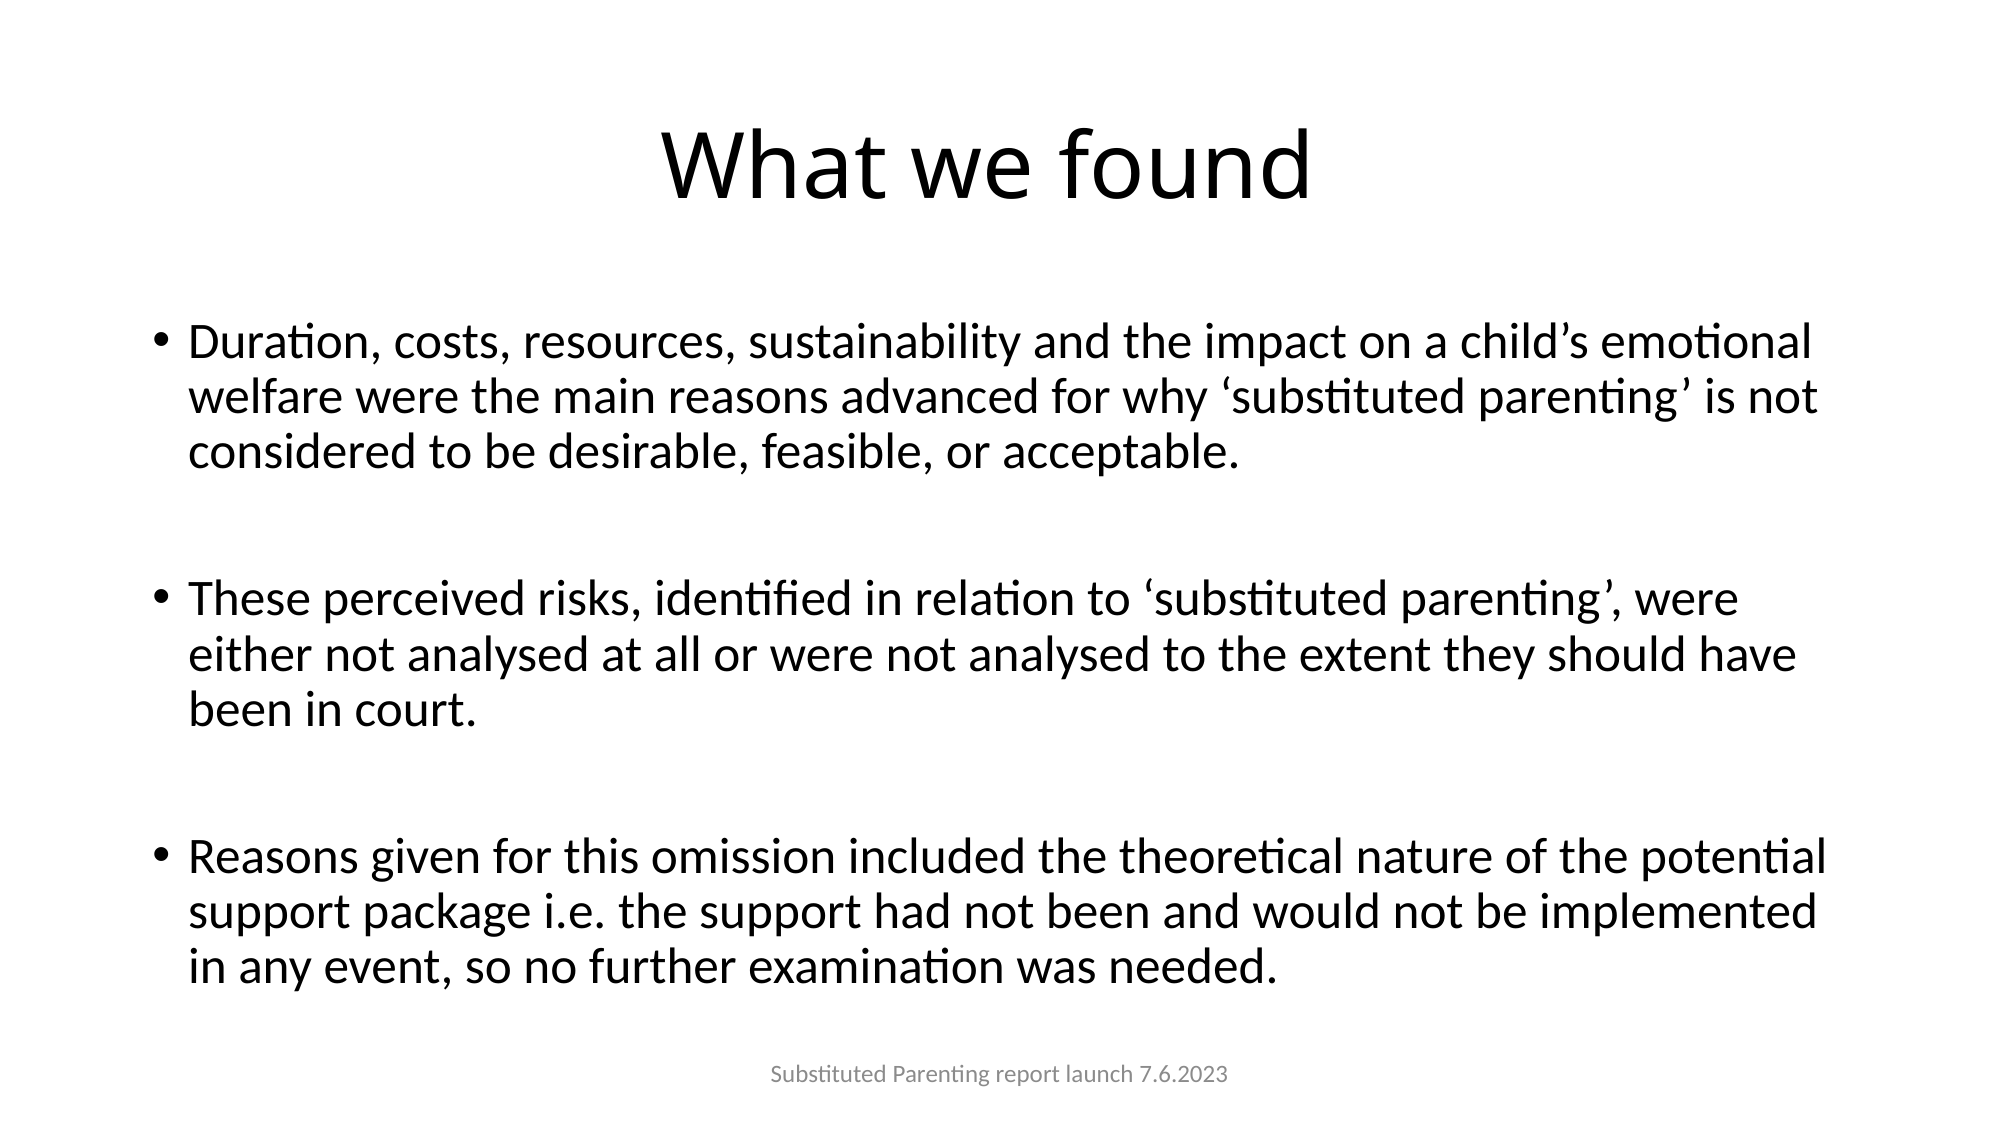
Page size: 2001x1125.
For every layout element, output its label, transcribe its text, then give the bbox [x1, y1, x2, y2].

title What we found [137, 59, 1863, 232]
footer Substituted Parenting report launch 7.6.2023 [662, 1042, 1338, 1103]
list Duration, costs, resources, sustainability and the impact on a child’s emotional welfare were the main reasons advanced for why ‘substituted parenting’ is not considered to be desirable, feasible, or acceptable. These perceived risks, identified in relation to ‘substituted parenting’, were either not analysed at all or were not analysed to the extent they should have been in court. Reasons given for this omission included the theoretical nature of the potential support package i.e. the support had not been and would not be implemented in any event, so no further examination was needed. [137, 232, 1863, 1014]
